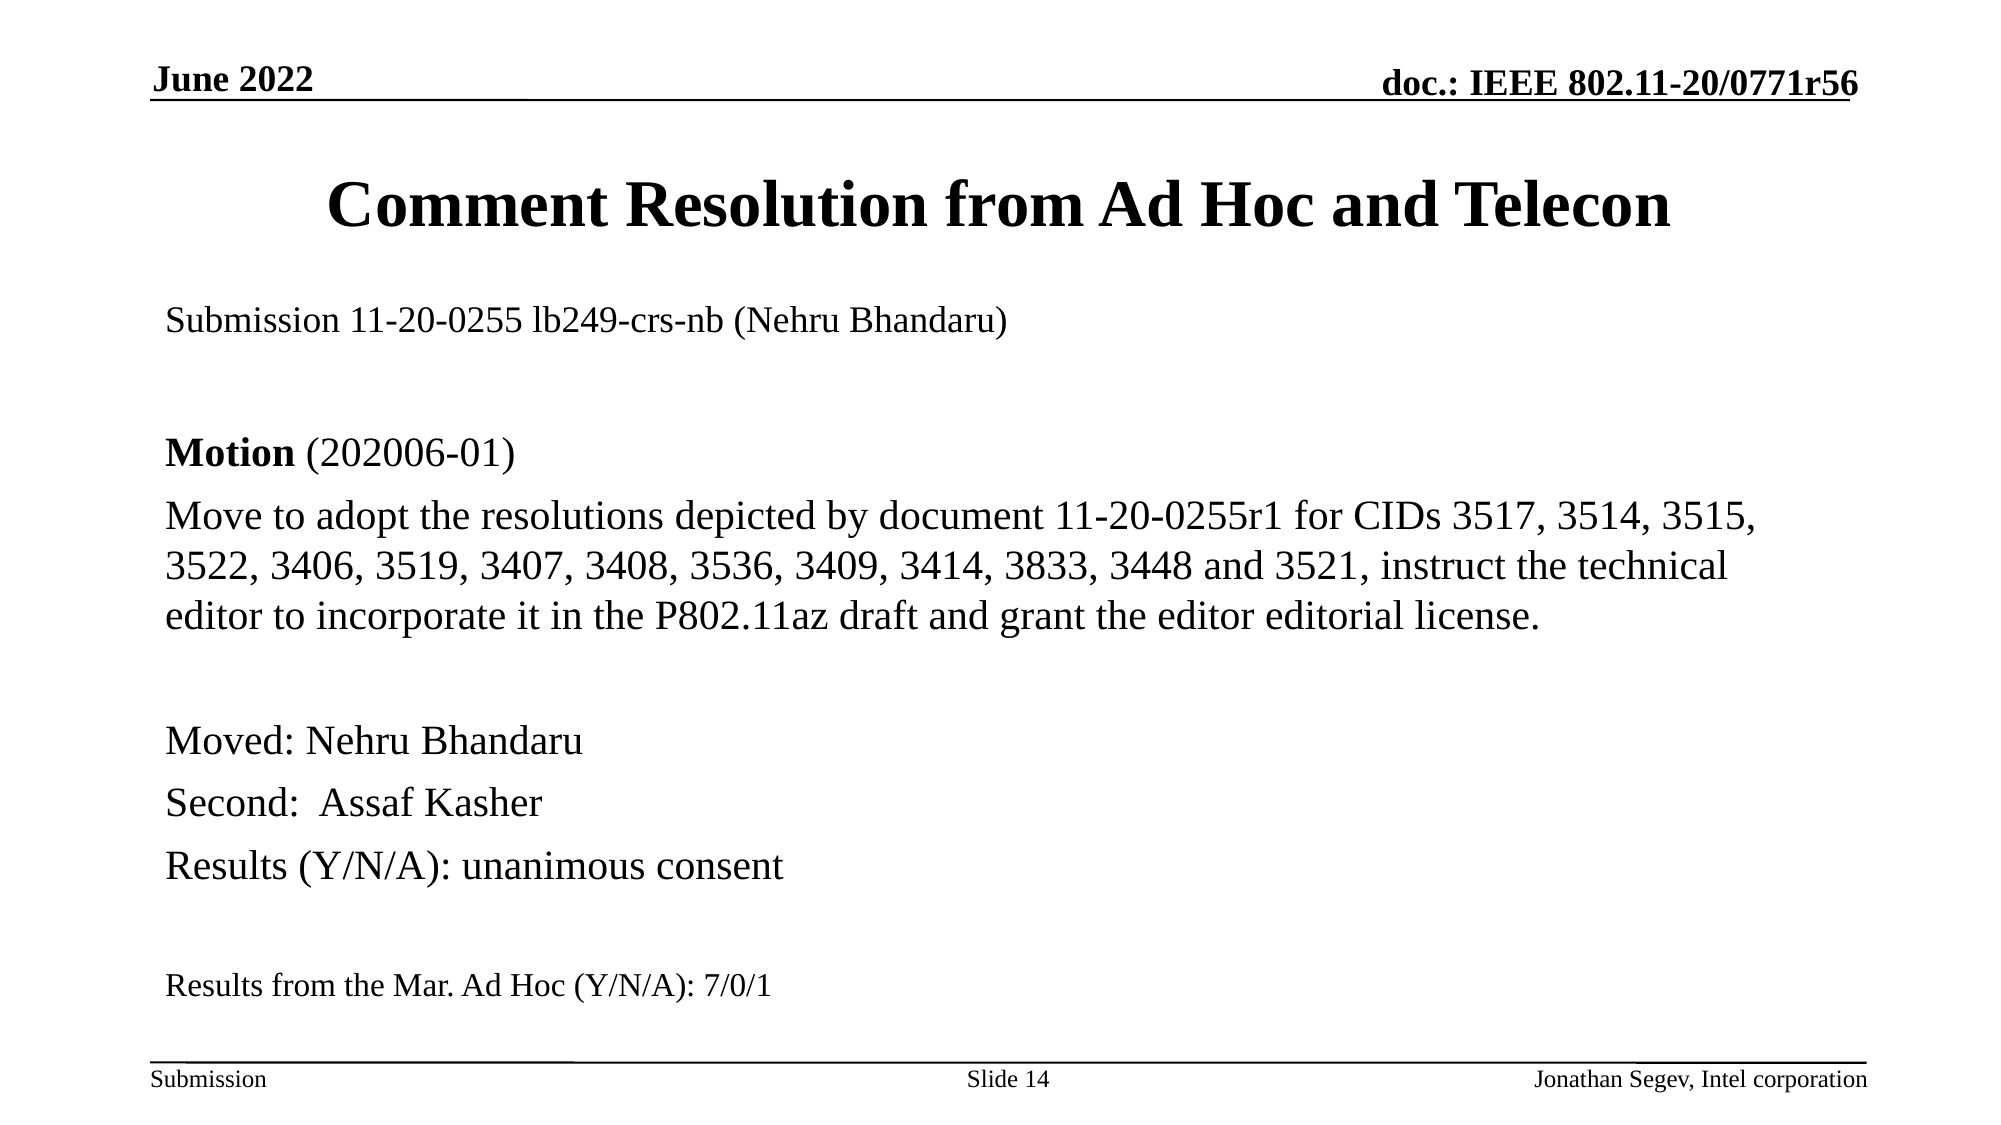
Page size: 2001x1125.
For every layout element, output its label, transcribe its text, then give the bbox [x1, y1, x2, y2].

list Submission 11-20-0255 lb249-crs-nb (Nehru Bhandaru) Motion (202006-01) Move to adopt the resolutions depicted by document 11-20-0255r1 for CIDs 3517, 3514, 3515, 3522, 3406, 3519, 3407, 3408, 3536, 3409, 3414, 3833, 3448 and 3521, instruct the technical editor to incorporate it in the P802.11az draft and grant the editor editorial license. Moved: Nehru Bhandaru Second: Assaf Kasher Results (Y/N/A): unanimous consent Results from the Mar. Ad Hoc (Y/N/A): 7/0/1 [149, 286, 1850, 1000]
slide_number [152, 54, 563, 100]
footer Jonathan Segev, Intel corporation [1171, 1061, 1869, 1093]
title Comment Resolution from Ad Hoc and Telecon [149, 112, 1850, 286]
slide_number Slide 14 [950, 1061, 1067, 1123]
